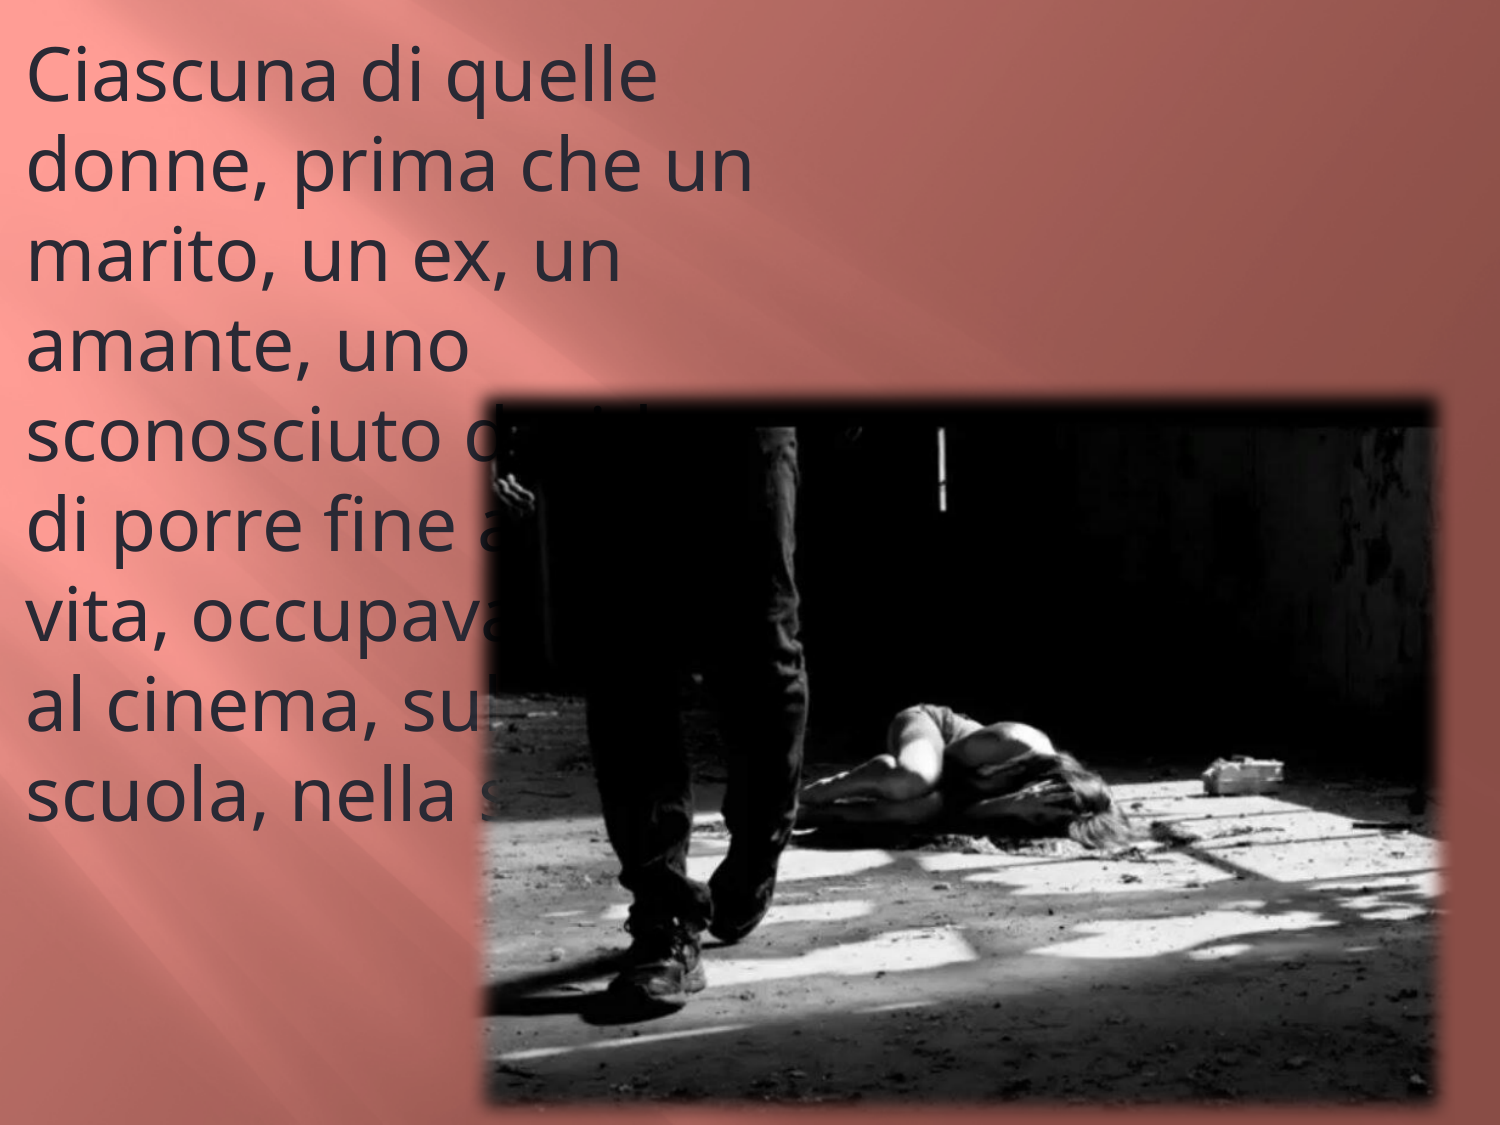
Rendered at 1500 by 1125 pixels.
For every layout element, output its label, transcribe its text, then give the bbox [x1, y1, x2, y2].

text_box Ciascuna di quelle donne, prima che un marito, un ex, un amante, uno sconosciuto decidesse di porre fine alla sua vita, occupava un posto, al cinema, sul tram, a scuola, nella società. [10, 19, 892, 1125]
picture [466, 379, 1455, 1125]
